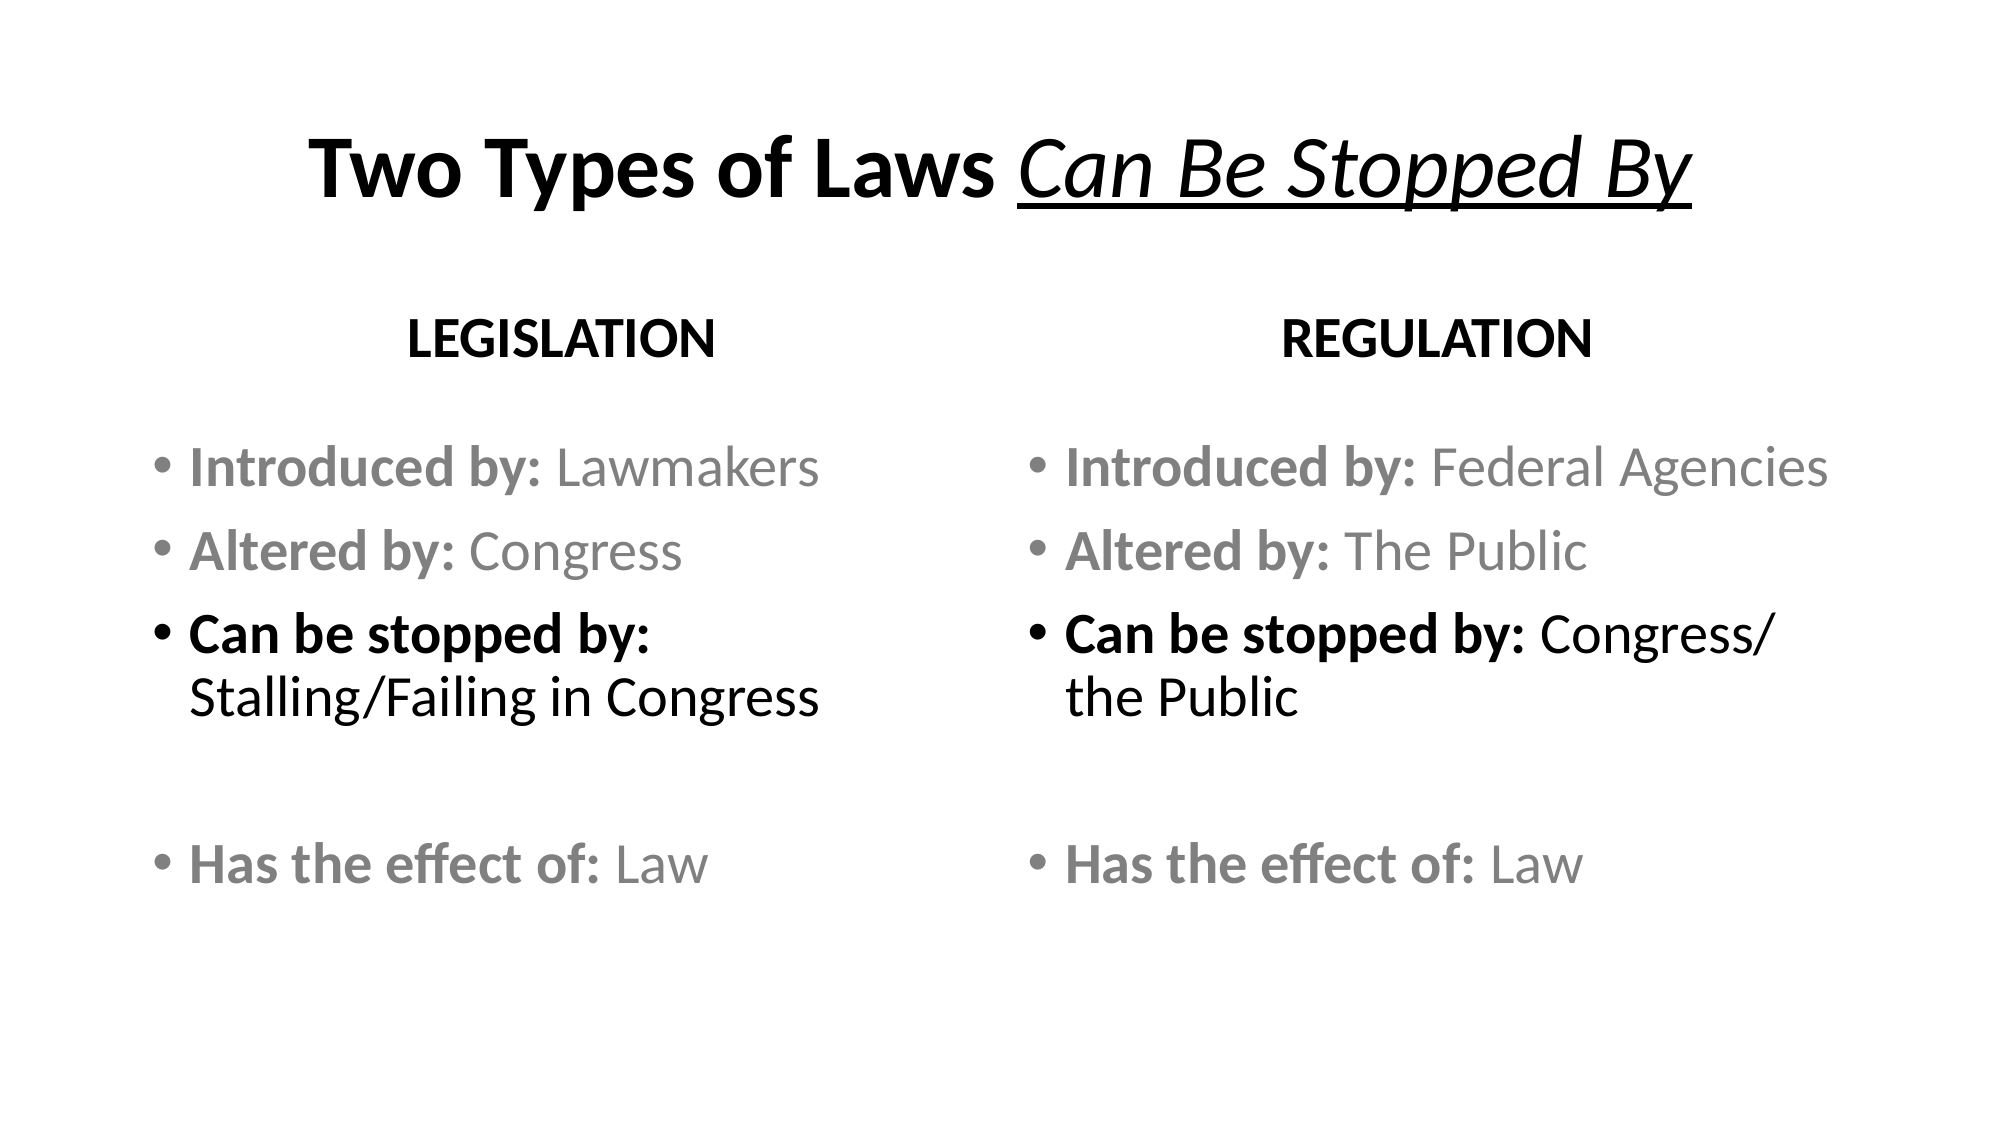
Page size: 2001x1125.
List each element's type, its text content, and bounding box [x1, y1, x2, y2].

list Regulation Introduced by: Federal Agencies Altered by: The Public Can be stopped by: Congress/ the Public Has the effect of: Law [1012, 299, 1863, 1014]
title Two Types of Laws Can Be Stopped By [137, 59, 1863, 278]
list Legislation Introduced by: Lawmakers Altered by: Congress Can be stopped by: Stalling/Failing in Congress Has the effect of: Law [137, 299, 988, 1014]
